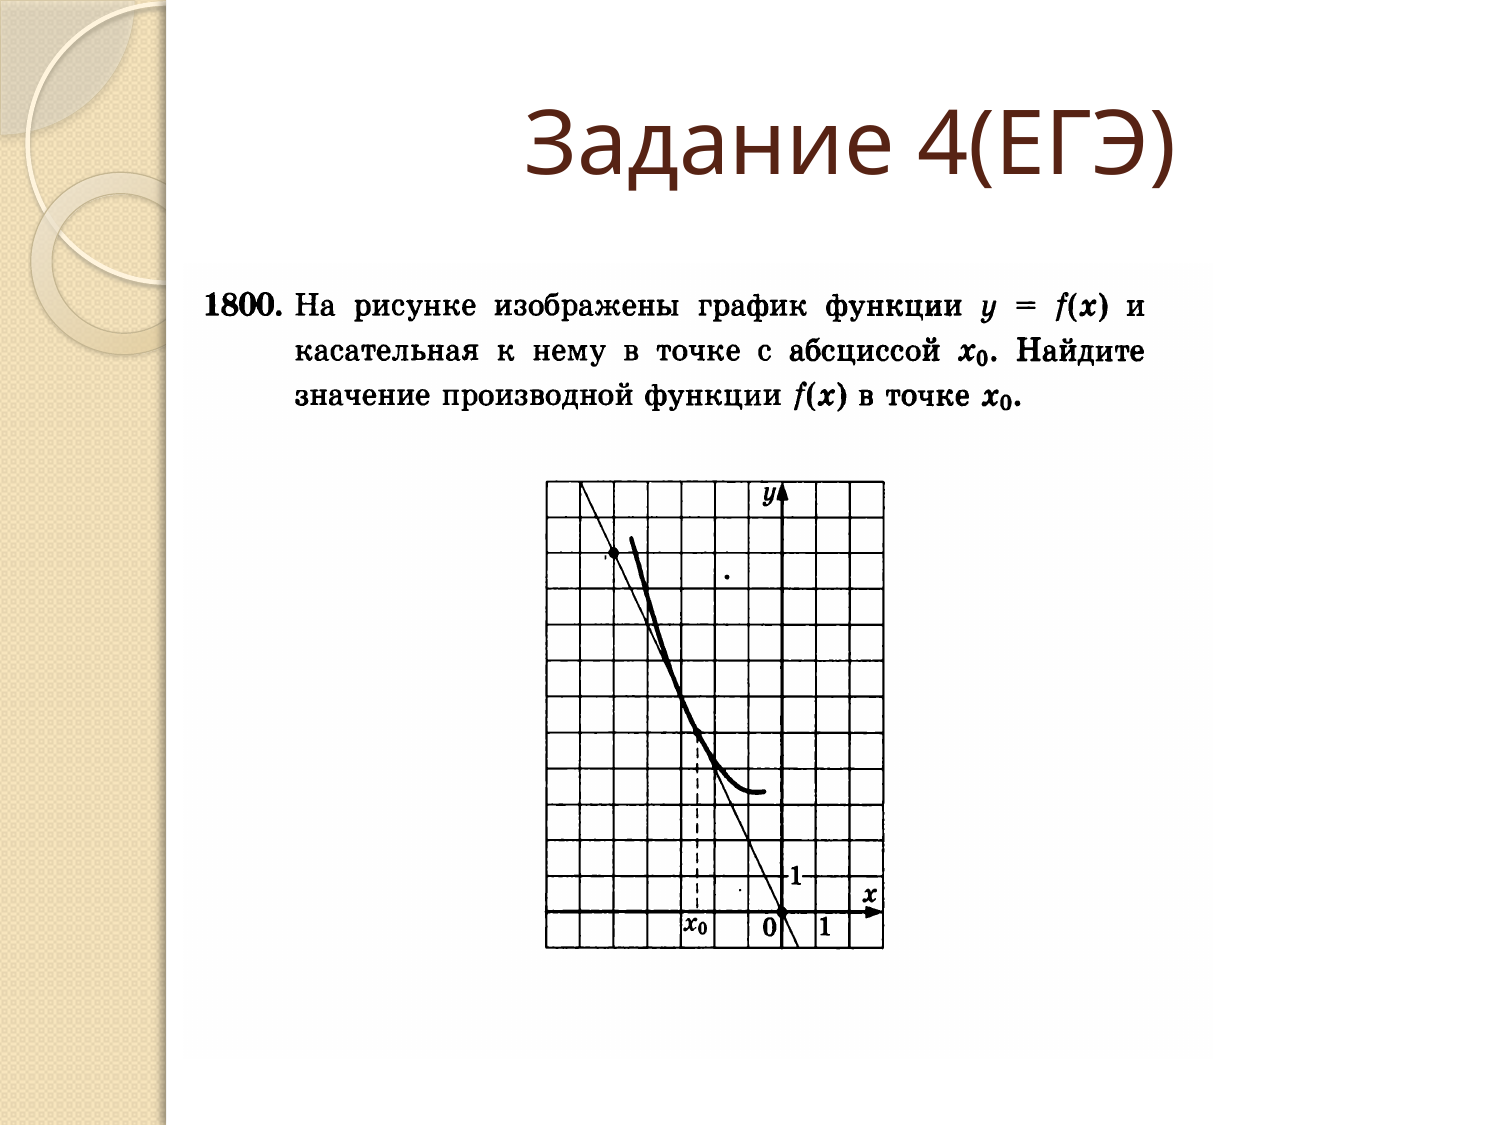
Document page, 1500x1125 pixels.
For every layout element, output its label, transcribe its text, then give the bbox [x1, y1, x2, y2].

title Задание 4(ЕГЭ) [235, 45, 1466, 233]
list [182, 263, 1213, 1060]
